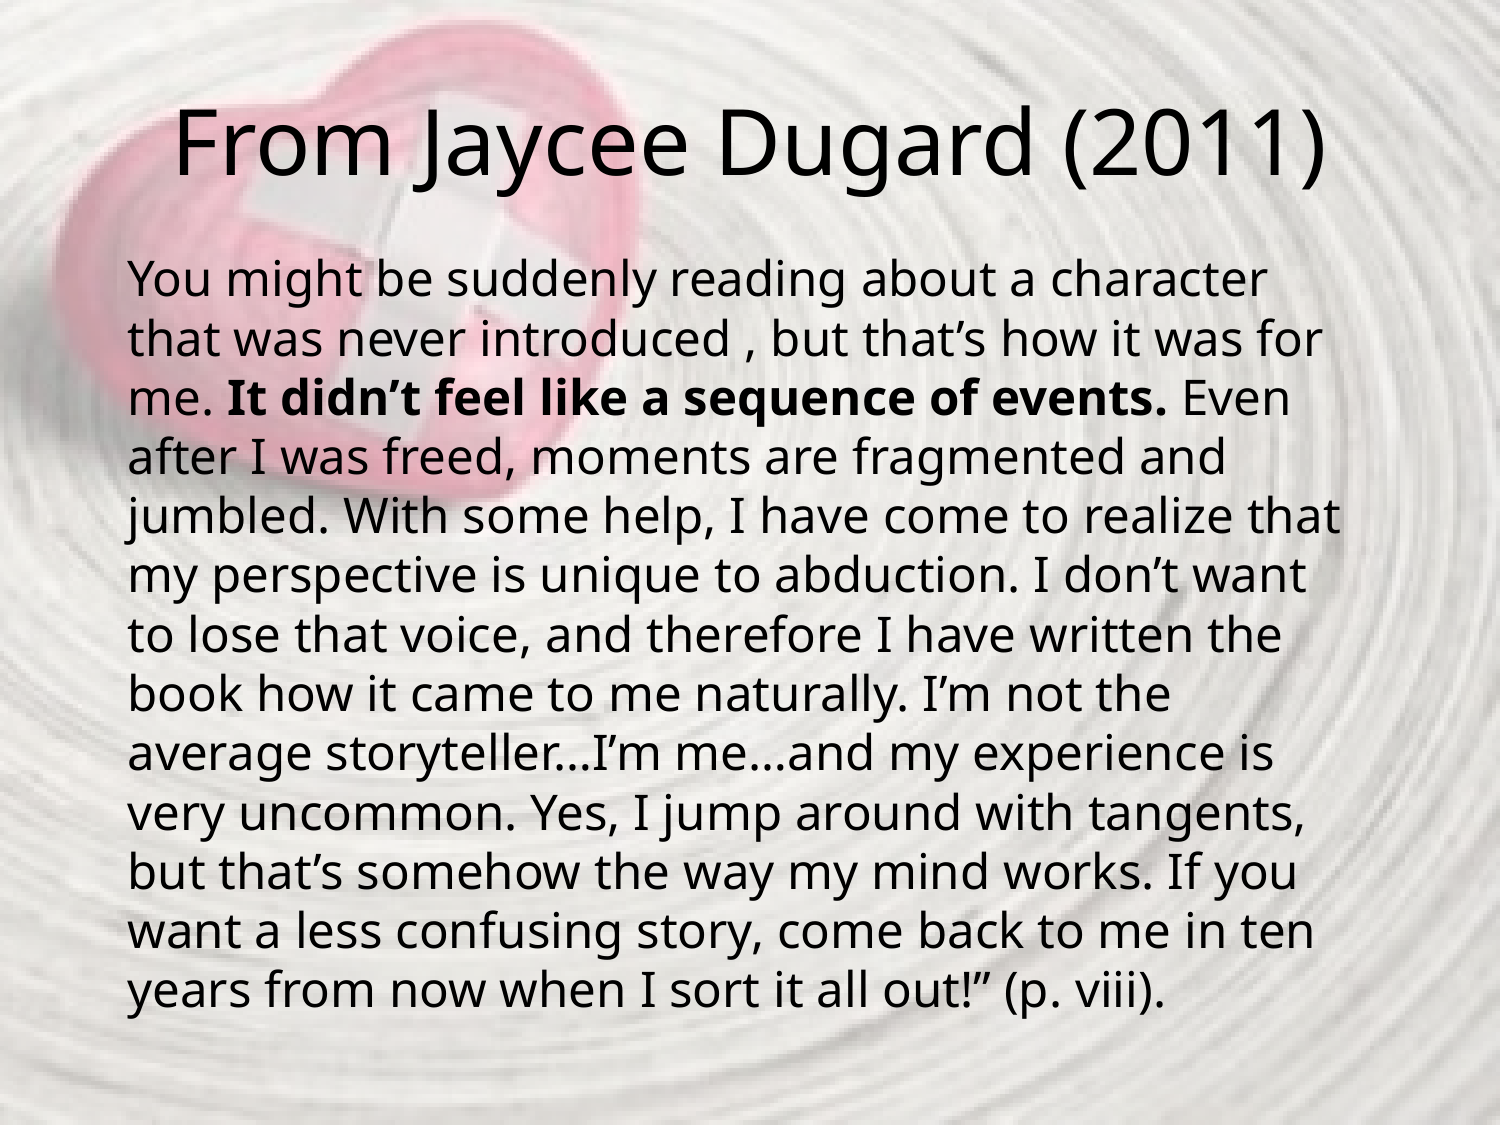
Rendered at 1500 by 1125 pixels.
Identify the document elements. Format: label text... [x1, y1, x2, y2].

title From Jaycee Dugard (2011) [74, 44, 1426, 233]
list You might be suddenly reading about a character that was never introduced , but that’s how it was for me. It didn’t feel like a sequence of events. Even after I was freed, moments are fragmented and jumbled. With some help, I have come to realize that my perspective is unique to abduction. I don’t want to lose that voice, and therefore I have written the book how it came to me naturally. I’m not the average storyteller…I’m me…and my experience is very uncommon. Yes, I jump around with tangents, but that’s somehow the way my mind works. If you want a less confusing story, come back to me in ten years from now when I sort it all out!” (p. viii). [112, 239, 1370, 1039]
